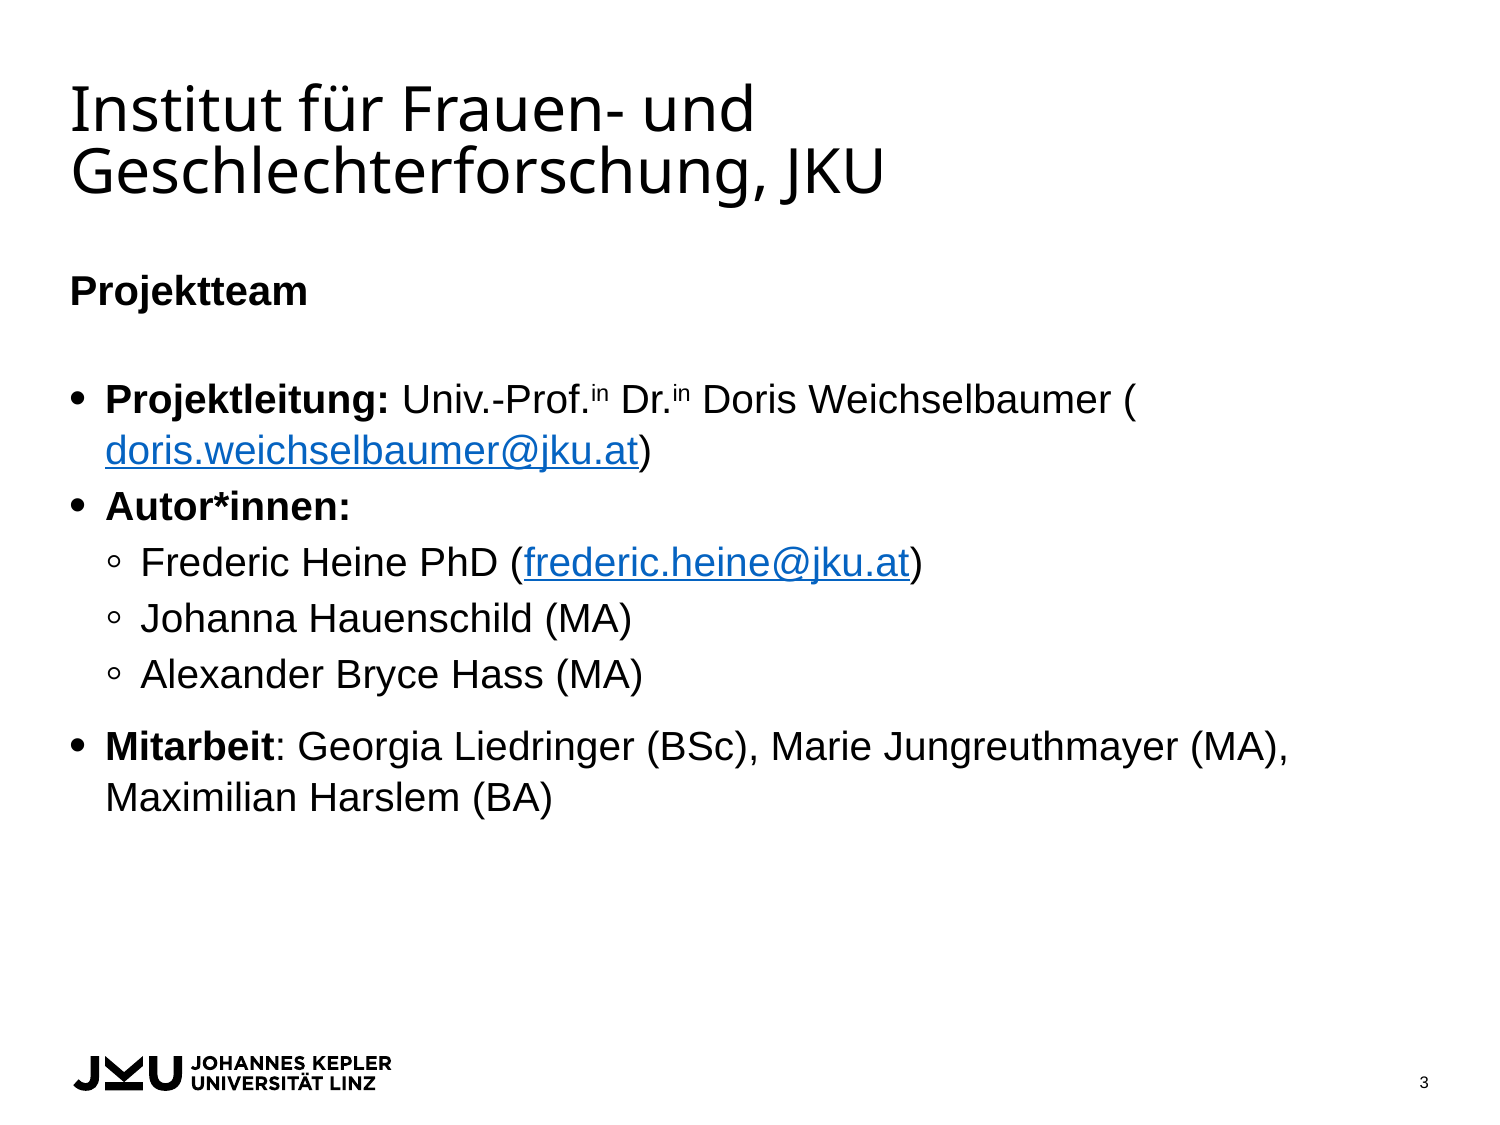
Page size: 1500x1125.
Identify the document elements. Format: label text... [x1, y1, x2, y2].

list Projektteam Projektleitung: Univ.-Prof.in Dr.in Doris Weichselbaumer (doris.weichselbaumer@jku.at) Autor*innen: Frederic Heine PhD (frederic.heine@jku.at) Johanna Hauenschild (MA) Alexander Bryce Hass (MA) Mitarbeit: Georgia Liedringer (BSc), Marie Jungreuthmayer (MA), Maximilian Harslem (BA) [54, 254, 1428, 1018]
slide_number 3 [1377, 1052, 1444, 1112]
title Institut für Frauen- und Geschlechterforschung, JKU [55, 74, 1428, 229]
